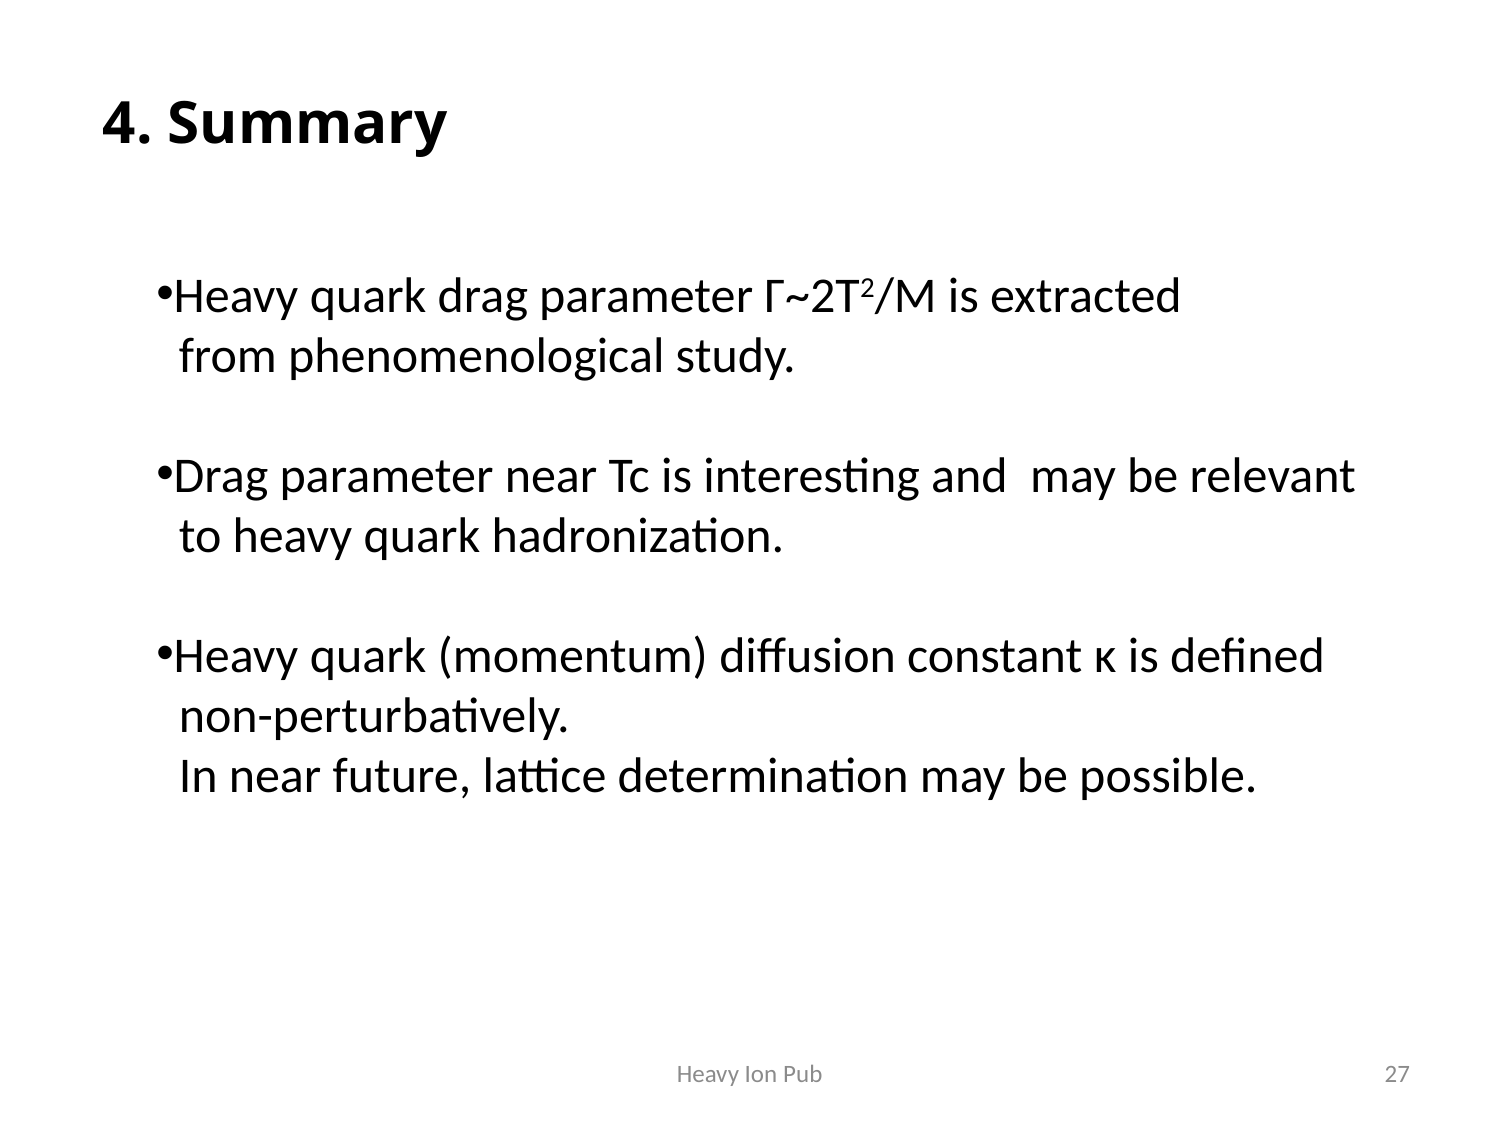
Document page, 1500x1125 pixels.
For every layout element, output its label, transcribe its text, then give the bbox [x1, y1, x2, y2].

footer Heavy Ion Pub [512, 1042, 988, 1103]
text_box Heavy quark drag parameter Γ~2T2/M is extracted from phenomenological study. Drag parameter near Tc is interesting and may be relevant to heavy quark hadronization. Heavy quark (momentum) diffusion constant κ is defined non-perturbatively. In near future, lattice determination may be possible. [141, 255, 1372, 811]
text_box 4. Summary [88, 78, 463, 163]
slide_number 27 [1074, 1042, 1425, 1103]
